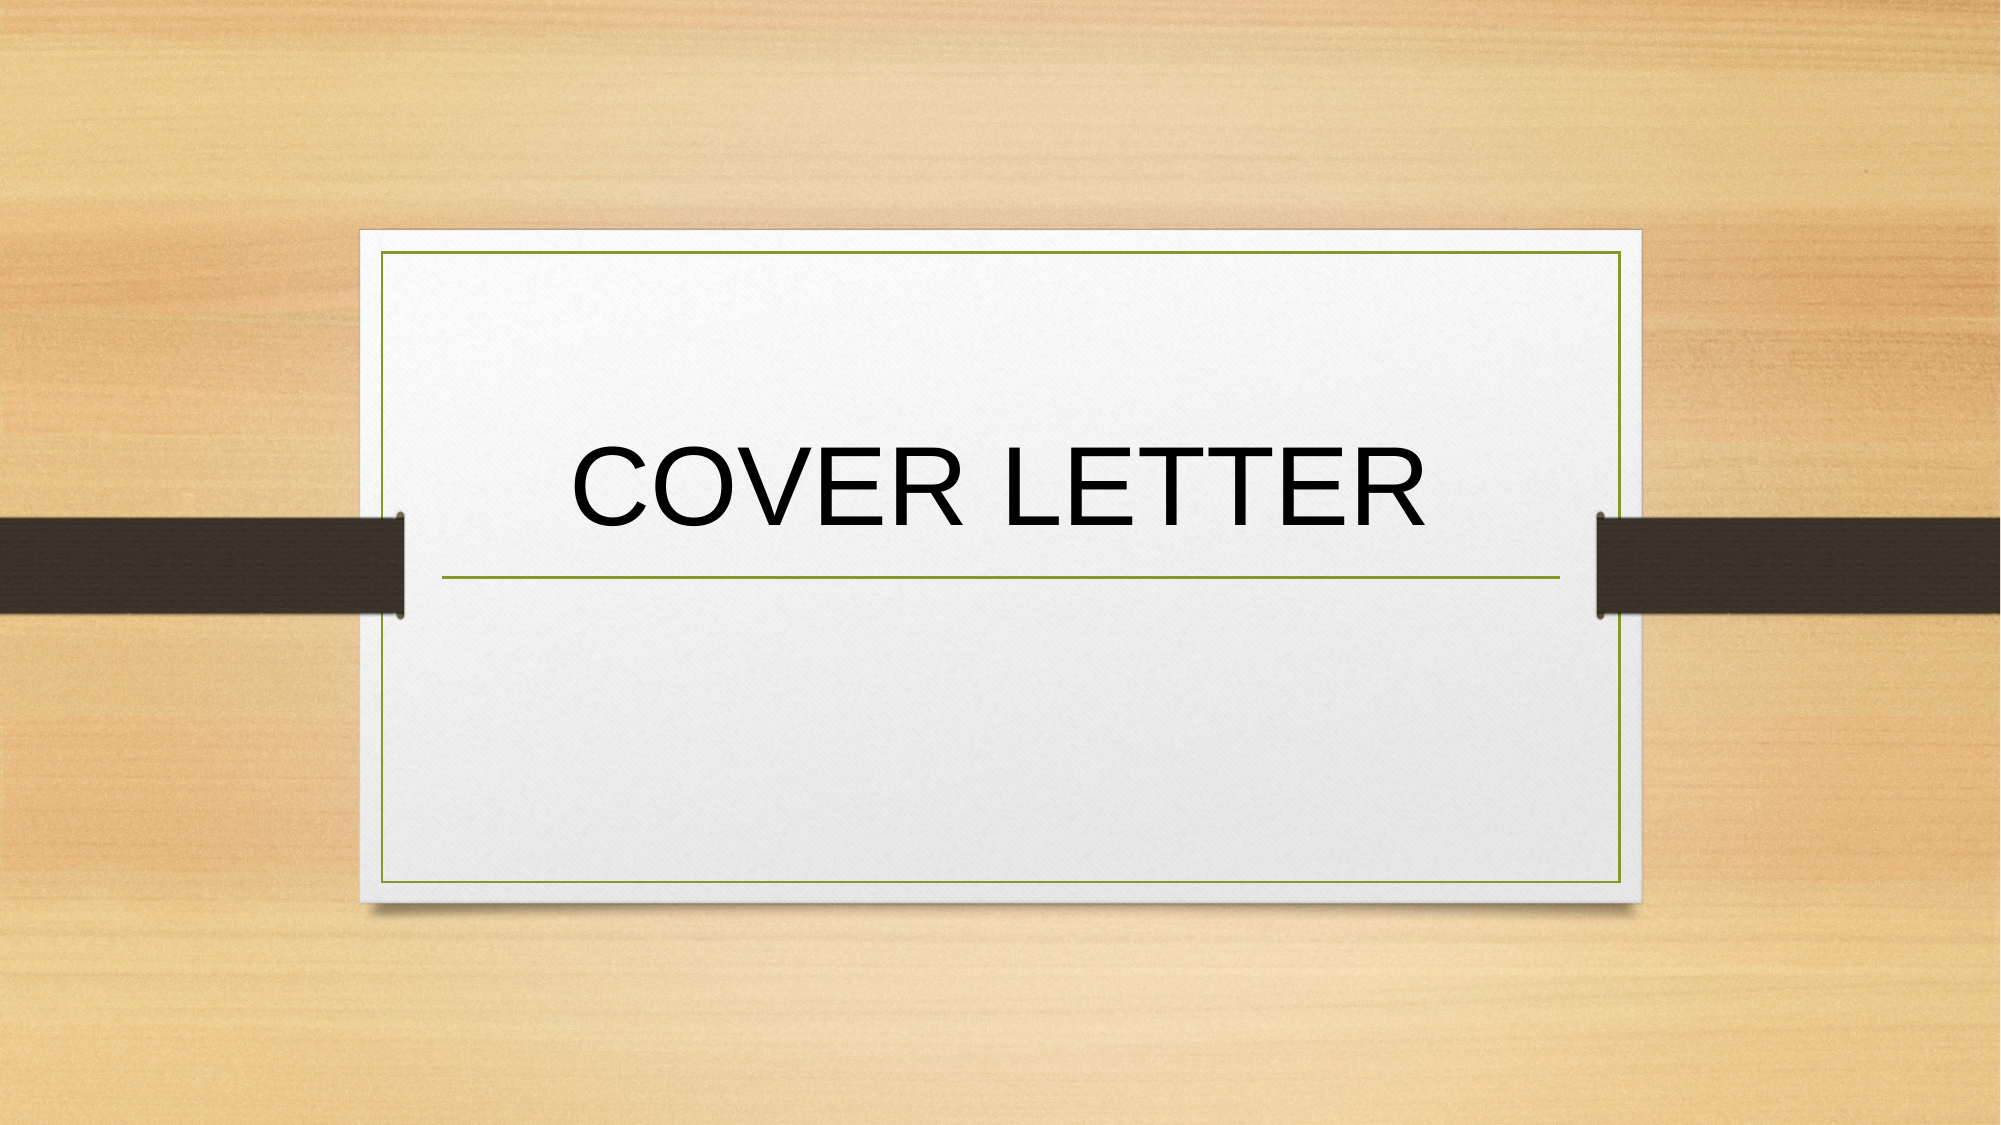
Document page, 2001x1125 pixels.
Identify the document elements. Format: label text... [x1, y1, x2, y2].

picture [0, 0, 2001, 1125]
title COVER LETTER [441, 306, 1560, 556]
